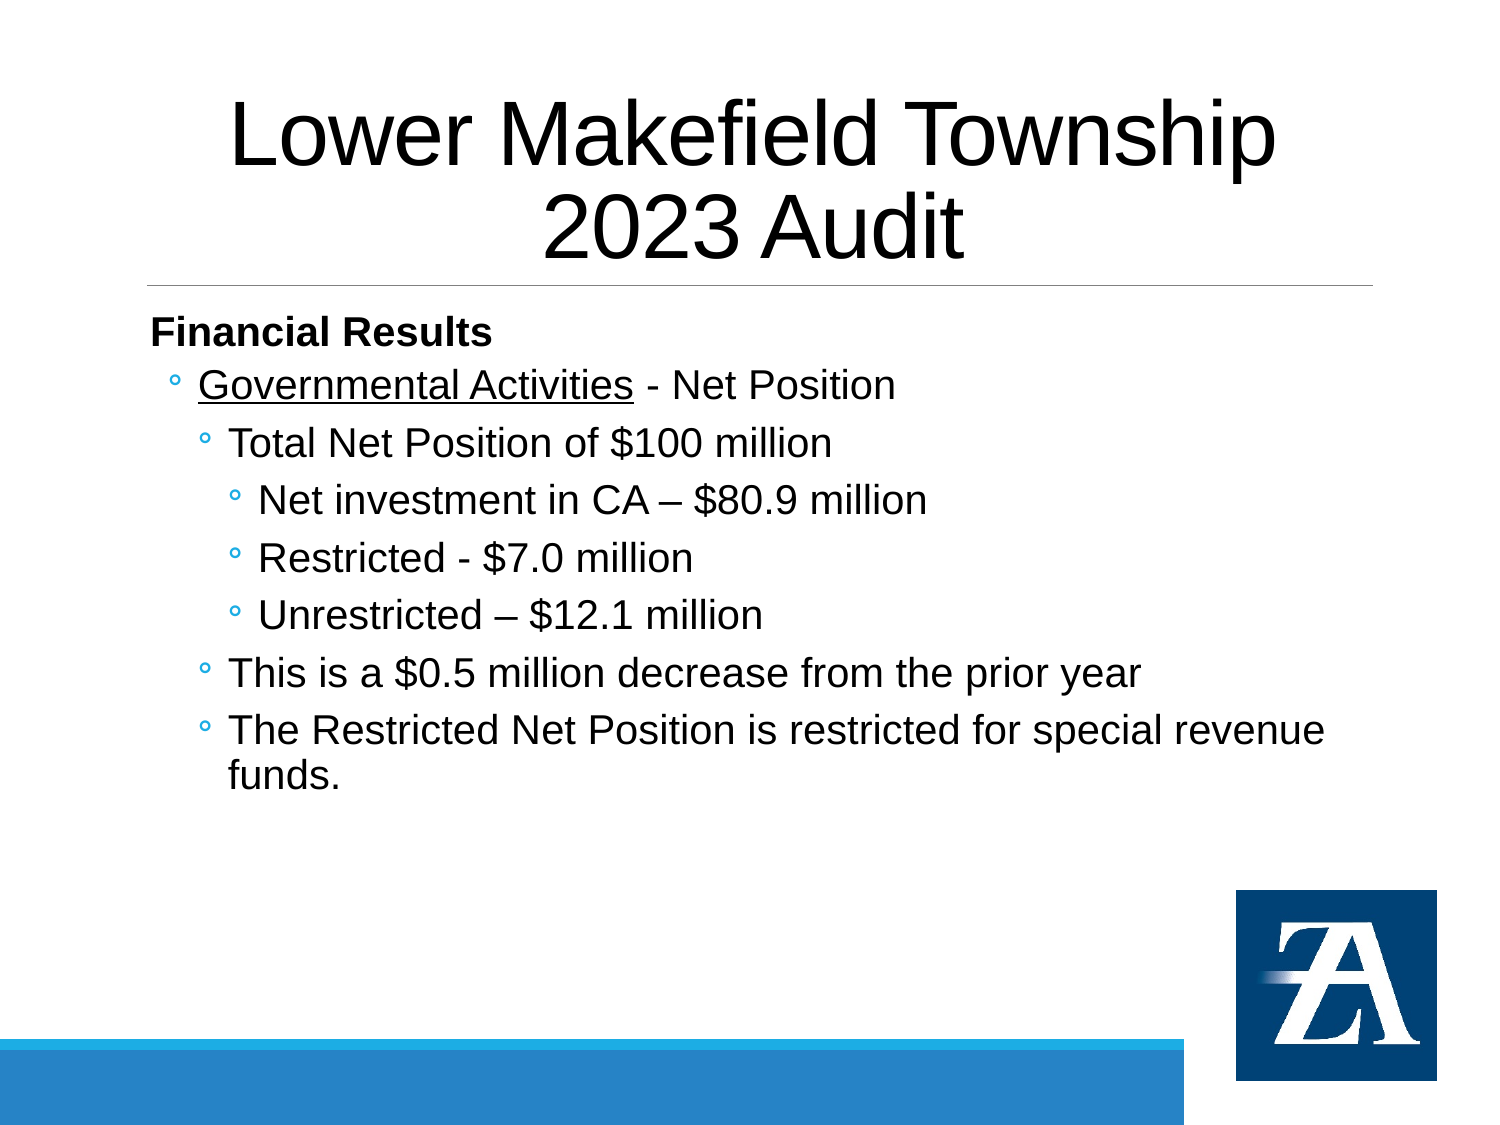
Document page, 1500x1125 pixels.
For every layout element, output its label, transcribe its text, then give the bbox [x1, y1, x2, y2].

list Financial Results Governmental Activities - Net Position Total Net Position of $100 million Net investment in CA – $80.9 million Restricted - $7.0 million Unrestricted – $12.1 million This is a $0.5 million decrease from the prior year The Restricted Net Position is restricted for special revenue funds. [135, 302, 1373, 963]
title Lower Makefield Township 2023 Audit [135, 47, 1373, 285]
picture [1183, 886, 1500, 1125]
